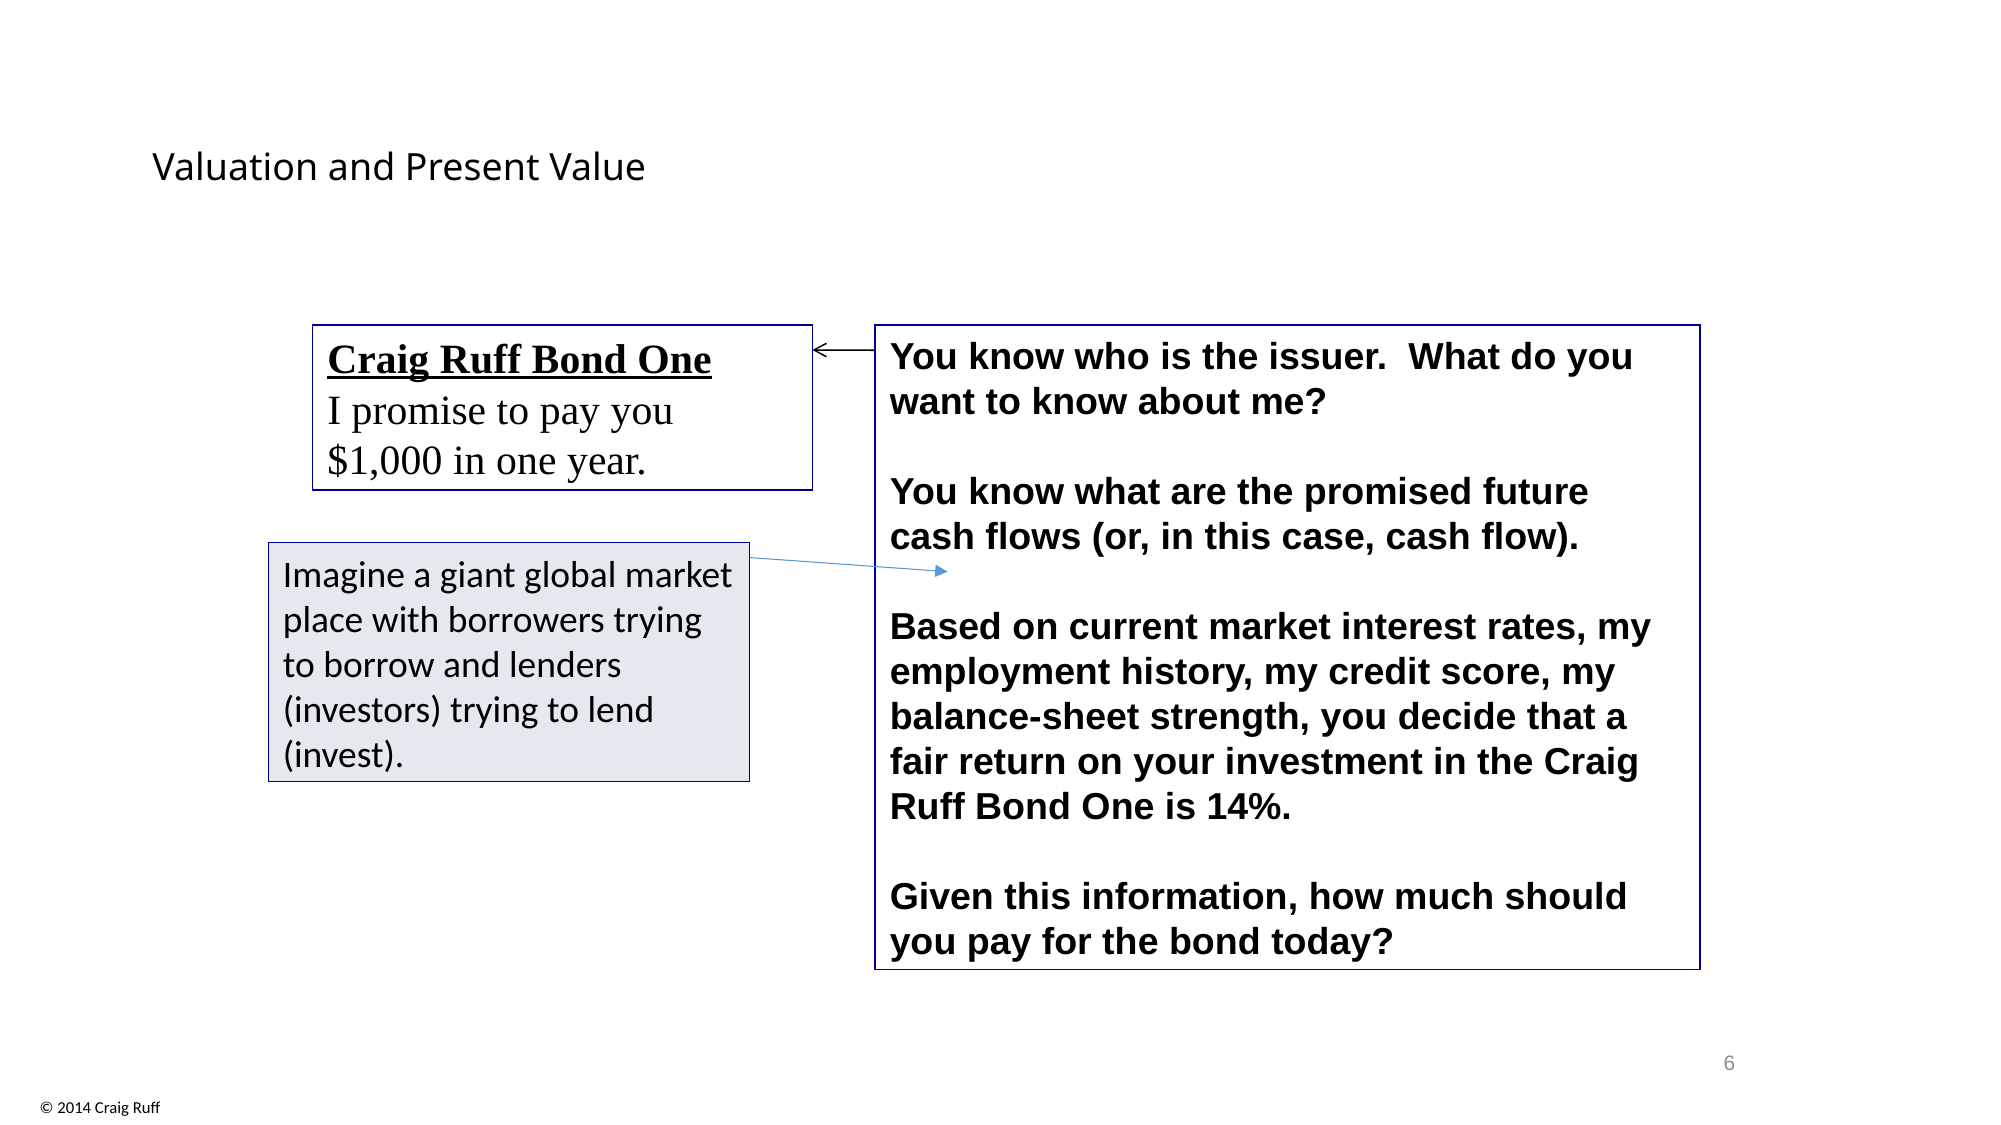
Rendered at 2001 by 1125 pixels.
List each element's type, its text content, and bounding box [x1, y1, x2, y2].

text_box © 2014 Craig Ruff [0, 1089, 200, 1125]
title Valuation and Present Value [137, 59, 1863, 278]
slide_number 6 [1437, 1025, 1750, 1100]
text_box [749, 557, 948, 572]
text_box Imagine a giant global market place with borrowers trying to borrow and lenders (investors) trying to lend (invest). [268, 542, 750, 782]
text_box You know who is the issuer. What do you want to know about me? You know what are the promised future cash flows (or, in this case, cash flow). Based on current market interest rates, my employment history, my credit score, my balance-sheet strength, you decide that a fair return on your investment in the Craig Ruff Bond One is 14%. Given this information, how much should you pay for the bond today? [874, 324, 1700, 970]
text_box Craig Ruff Bond One I promise to pay you $1,000 in one year. [312, 324, 813, 490]
